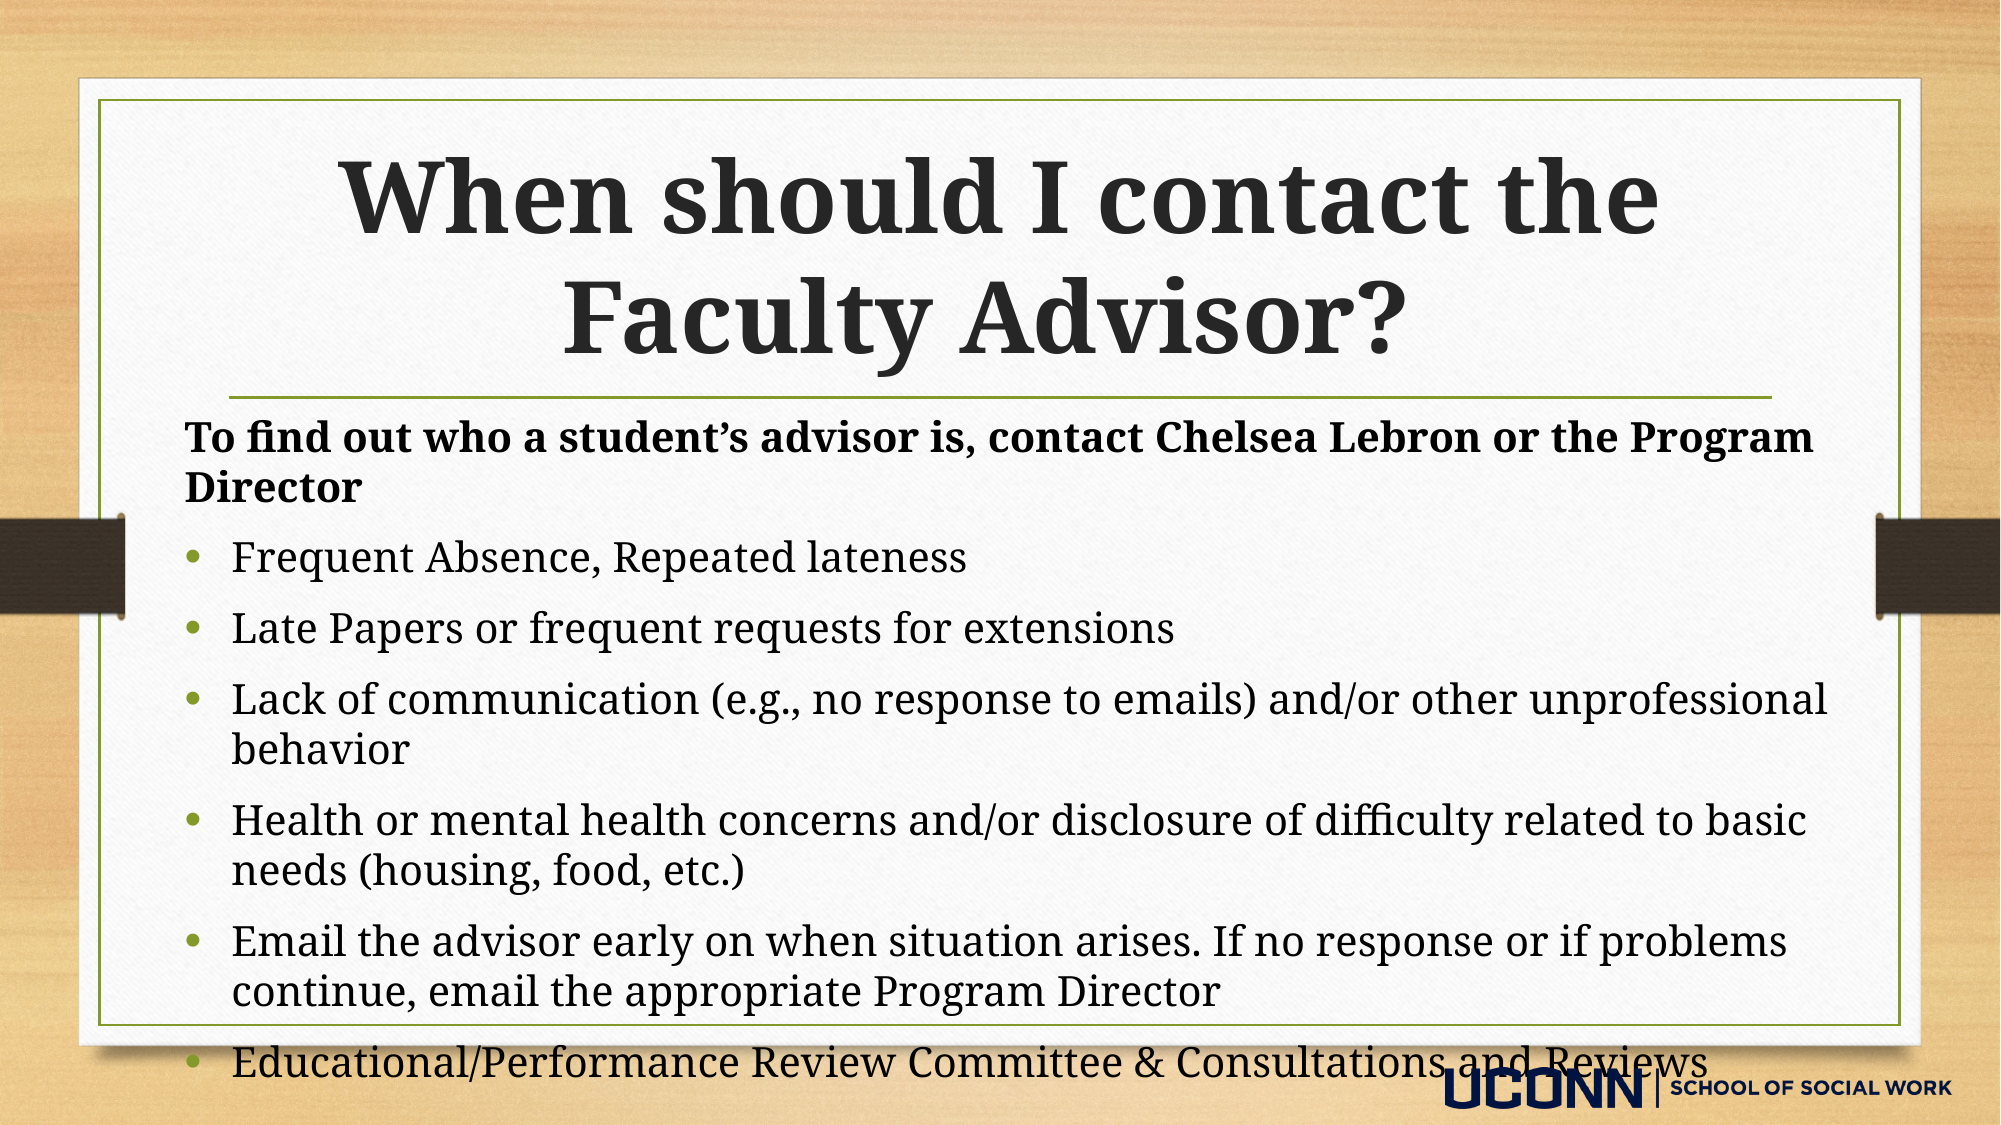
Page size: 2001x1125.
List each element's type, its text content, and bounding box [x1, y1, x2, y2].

list To find out who a student’s advisor is, contact Chelsea Lebron or the Program Director Frequent Absence, Repeated lateness Late Papers or frequent requests for extensions Lack of communication (e.g., no response to emails) and/or other unprofessional behavior Health or mental health concerns and/or disclosure of difficulty related to basic needs (housing, food, etc.) Email the advisor early on when situation arises. If no response or if problems continue, email the appropriate Program Director Educational/Performance Review Committee & Consultations and Reviews [19, 402, 1853, 973]
picture [0, 0, 2001, 1125]
title When should I contact the Faculty Advisor? [194, 152, 1806, 355]
